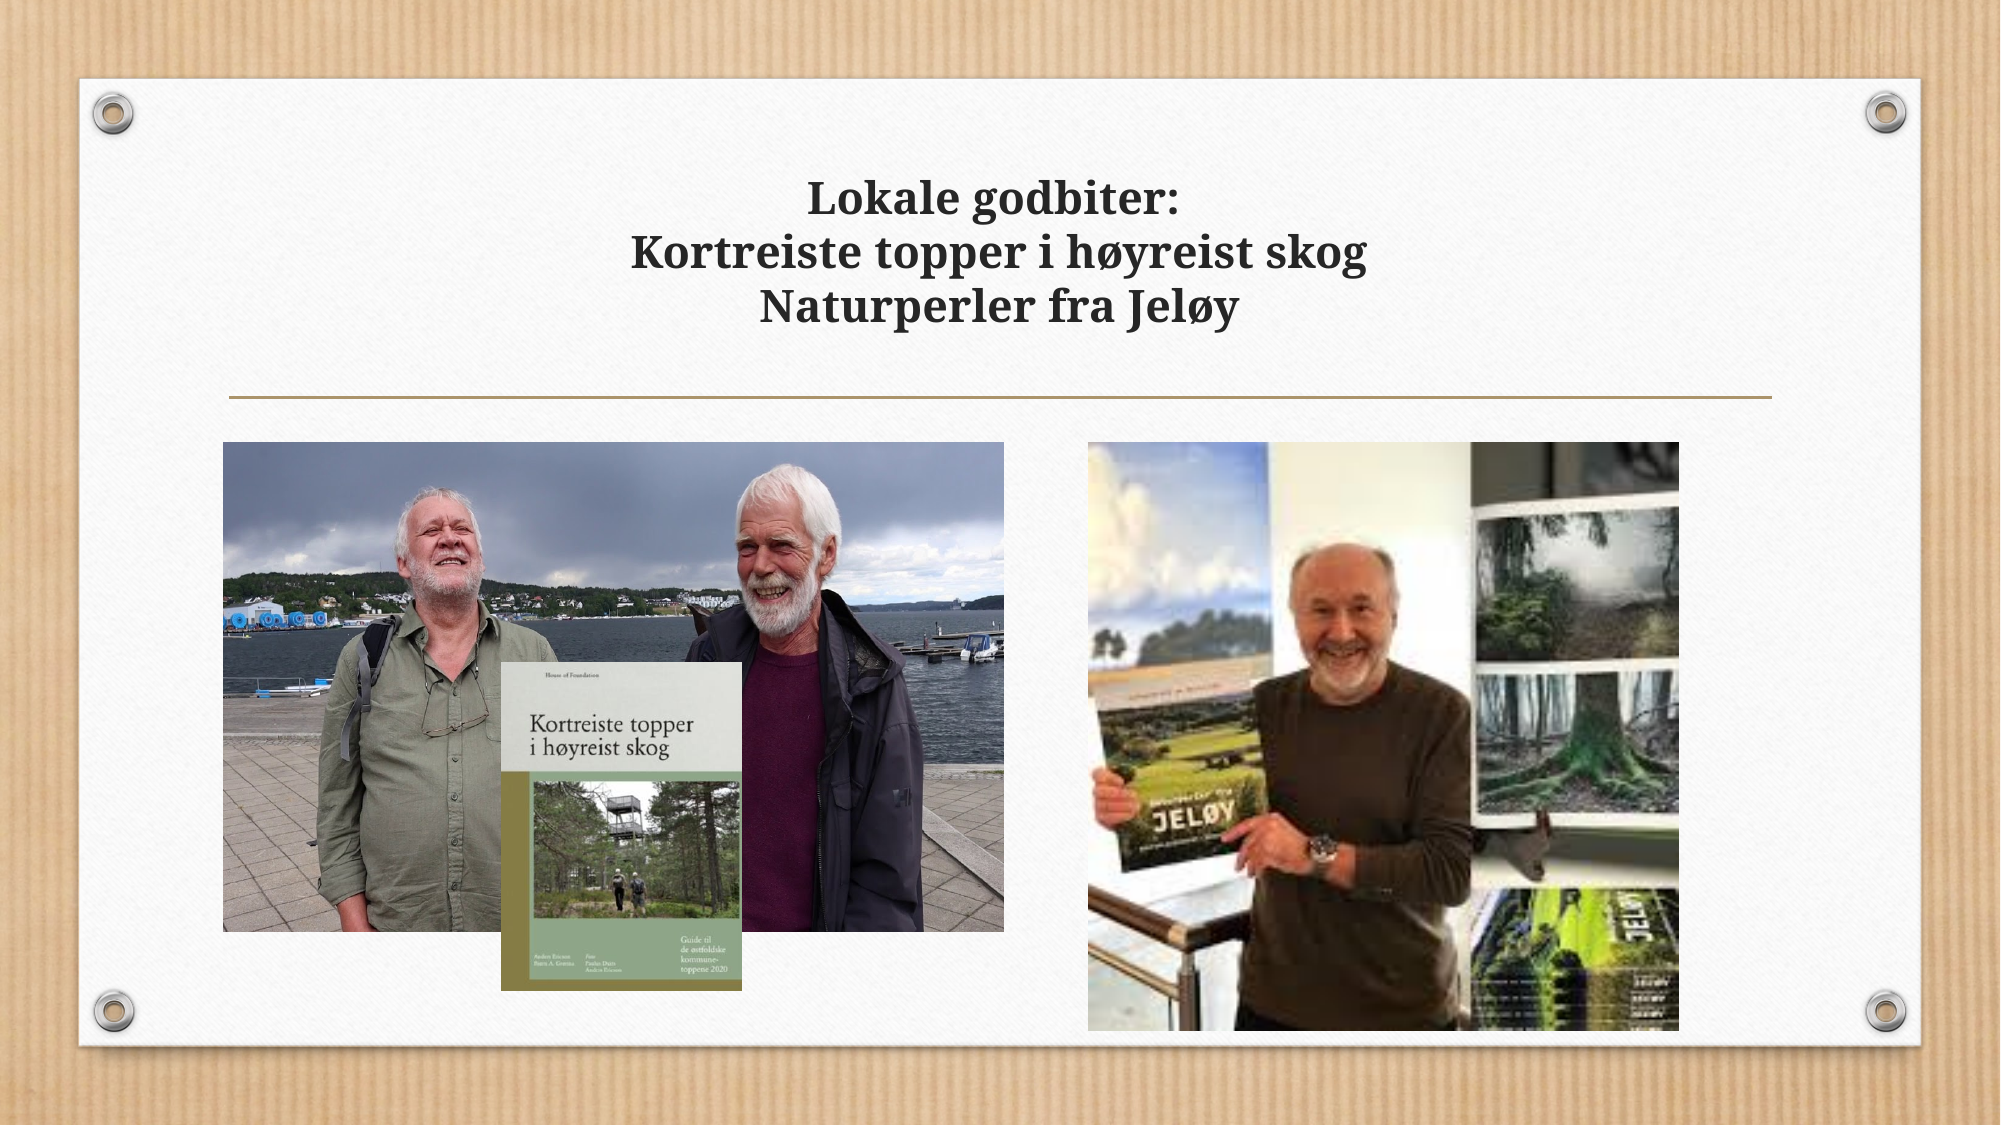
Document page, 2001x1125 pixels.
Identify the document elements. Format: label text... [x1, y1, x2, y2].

title Lokale godbiter: Kortreiste topper i høyreist skog Naturperler fra Jeløy [212, 161, 1788, 340]
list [1088, 442, 1679, 1031]
picture [0, 0, 2001, 1125]
